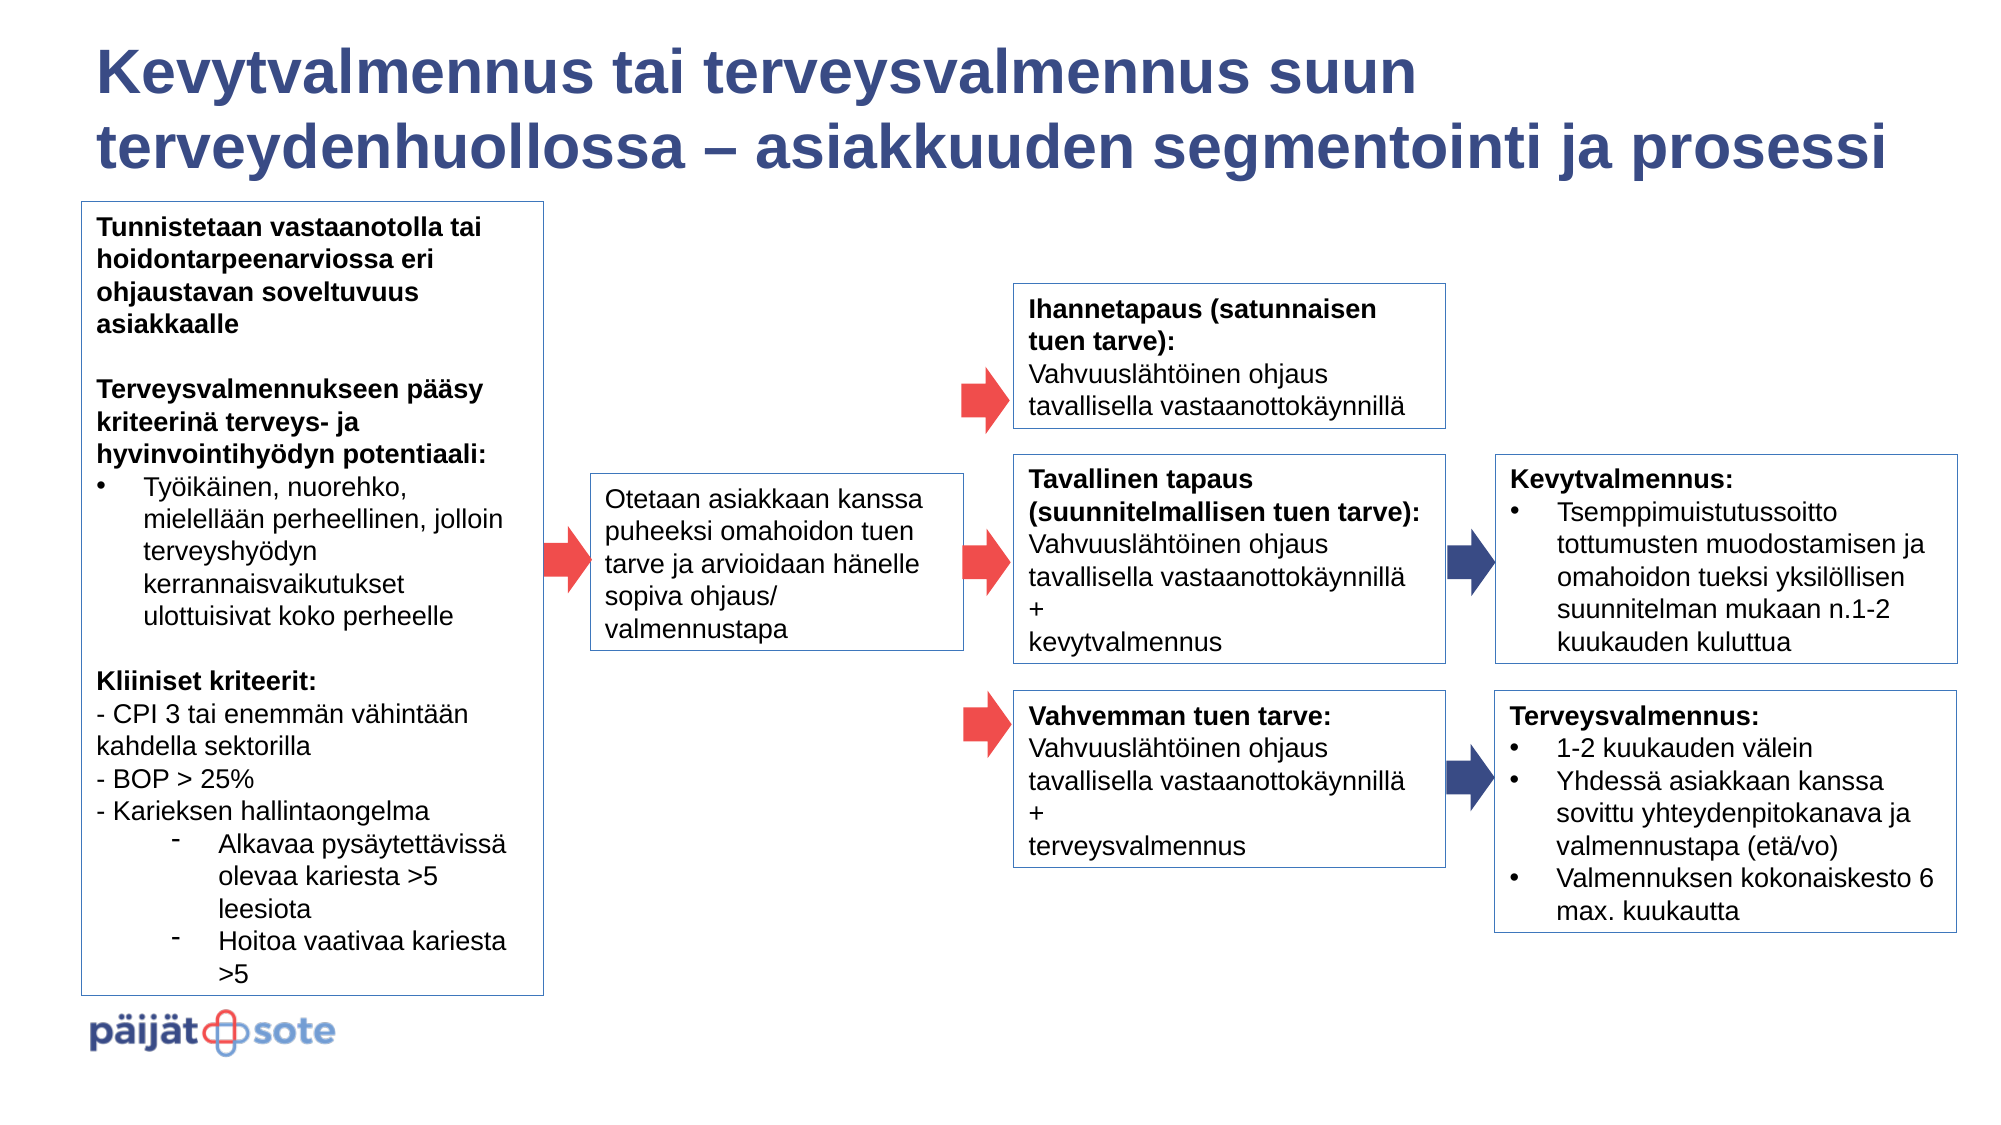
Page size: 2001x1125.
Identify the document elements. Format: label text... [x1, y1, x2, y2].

title Kevytvalmennus tai terveysvalmennus suun terveydenhuollossa – asiakkuuden segmentointi ja prosessi [81, 22, 1966, 190]
text_box Kevytvalmennus: Tsemppimuistutussoitto tottumusten muodostamisen ja omahoidon tueksi yksilöllisen suunnitelman mukaan n.1-2 kuukauden kuluttua [1495, 454, 1958, 664]
text_box [960, 363, 1011, 438]
text_box [961, 525, 1013, 600]
text_box Ihannetapaus (satunnaisen tuen tarve): Vahvuuslähtöinen ohjaus tavallisella vastaanottokäynnillä [1013, 283, 1446, 429]
text_box [1446, 525, 1497, 600]
text_box [542, 522, 594, 597]
text_box Vahvemman tuen tarve: Vahvuuslähtöinen ohjaus tavallisella vastaanottokäynnillä + terveysvalmennus [1013, 690, 1446, 868]
text_box Otetaan asiakkaan kanssa puheeksi omahoidon tuen tarve ja arvioidaan hänelle sopiva ohjaus/ valmennustapa [590, 473, 964, 651]
text_box Terveysvalmennus: 1-2 kuukauden välein Yhdessä asiakkaan kanssa sovittu yhteydenpitokanava ja valmennustapa (etä/vo) Valmennuksen kokonaiskesto 6 max. kuukautta [1494, 690, 1957, 933]
text_box Tavallinen tapaus (suunnitelmallisen tuen tarve): Vahvuuslähtöinen ohjaus tavallisella vastaanottokäynnillä + kevytvalmennus [1013, 454, 1446, 664]
text_box [1445, 740, 1497, 815]
picture [58, 985, 361, 1075]
text_box [962, 687, 1014, 762]
text_box Tunnistetaan vastaanotolla tai hoidontarpeenarviossa eri ohjaustavan soveltuvuus asiakkaalle Terveysvalmennukseen pääsy kriteerinä terveys- ja hyvinvointihyödyn potentiaali: Työikäinen, nuorehko, mielellään perheellinen, jolloin terveyshyödyn kerrannaisvaikutukset ulottuisivat koko perheelle Kliiniset kriteerit: - CPI 3 tai enemmän vähintään kahdella sektorilla - BOP > 25% - Karieksen hallintaongelma Alkavaa pysäytettävissä olevaa kariesta >5 leesiota Hoitoa vaativaa kariesta >5 [81, 201, 544, 996]
